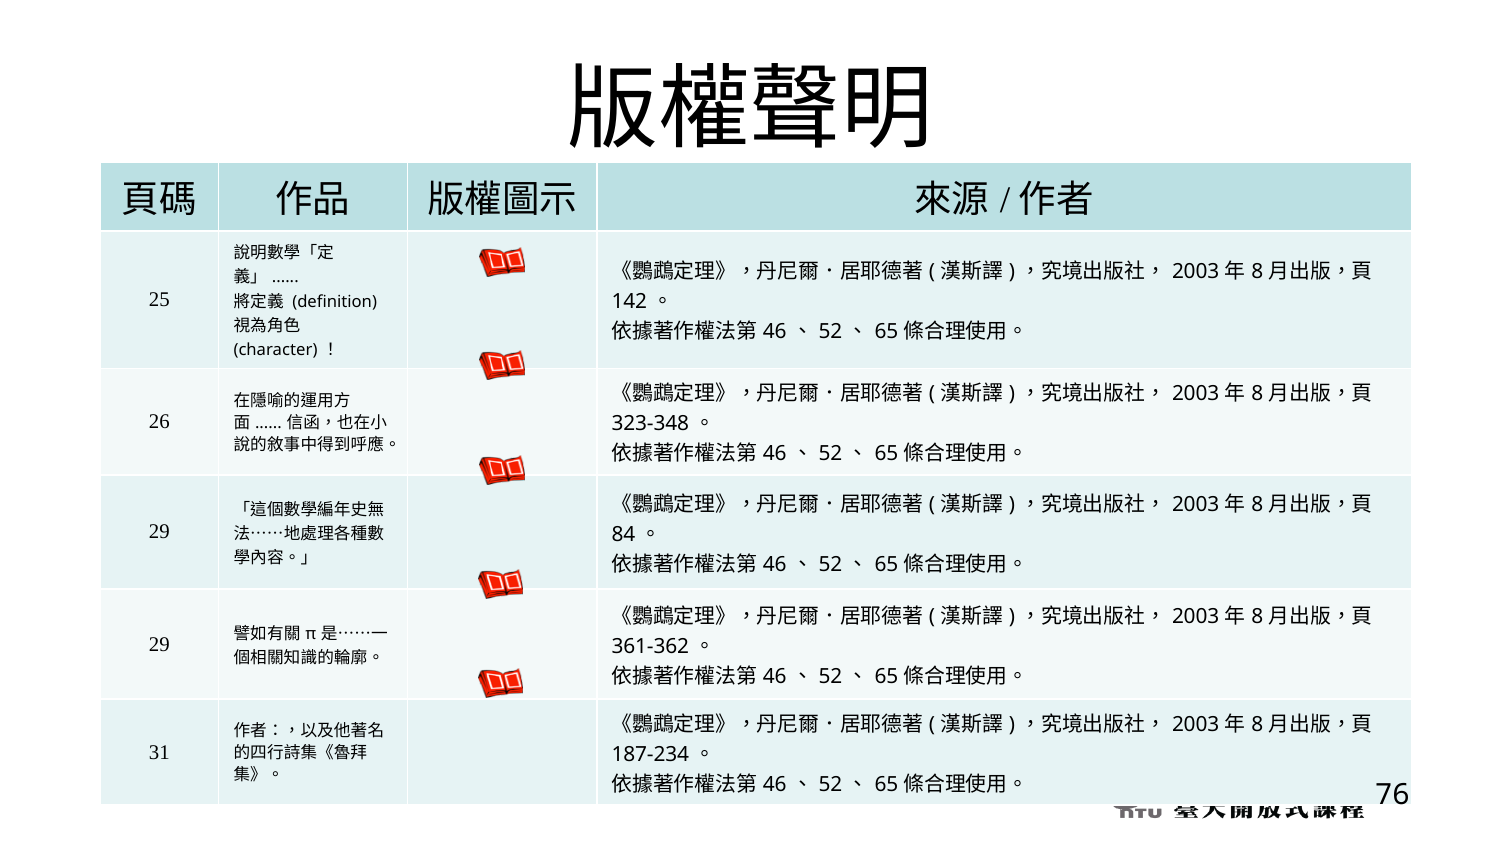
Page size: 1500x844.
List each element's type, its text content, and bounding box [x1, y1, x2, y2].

table_cell 《鸚鵡定理》，丹尼爾．居耶德著(漢斯譯)，究境出版社，2003年8月出版，頁187-234。 依據著作權法第46、52、65條合理使用。 [598, 700, 1411, 804]
table_cell [408, 476, 596, 588]
table_cell 《鸚鵡定理》，丹尼爾．居耶德著(漢斯譯)，究境出版社，2003年8月出版，頁142。 依據著作權法第46、52、65條合理使用。 [598, 232, 1411, 368]
picture [479, 350, 525, 381]
table_cell 25 [101, 232, 218, 368]
table_cell 《鸚鵡定理》，丹尼爾．居耶德著(漢斯譯)，究境出版社，2003年8月出版，頁84。 依據著作權法第46、52、65條合理使用。 [598, 476, 1411, 588]
table_cell 作者：，以及他著名的四行詩集《魯拜集》。 [219, 700, 407, 804]
picture [479, 455, 525, 485]
table_cell 《鸚鵡定理》，丹尼爾．居耶德著(漢斯譯)，究境出版社，2003年8月出版，頁323-348。 依據著作權法第46、52、65條合理使用。 [598, 369, 1411, 474]
table_cell 29 [101, 476, 218, 588]
picture [478, 668, 524, 698]
slide_number 76 [1074, 768, 1425, 827]
table_cell [408, 232, 596, 368]
table_cell [408, 590, 596, 698]
table_cell [408, 700, 596, 804]
table_cell [408, 369, 596, 474]
picture [479, 247, 525, 277]
table_cell 譬如有關π是……一個相關知識的輪廓。 [219, 590, 407, 698]
table_cell 26 [101, 369, 218, 474]
table_header 來源/作者 [598, 163, 1411, 230]
table_cell 《鸚鵡定理》，丹尼爾．居耶德著(漢斯譯)，究境出版社，2003年8月出版，頁361-362。 依據著作權法第46、52、65條合理使用。 [598, 590, 1411, 698]
table_header 頁碼 [101, 163, 218, 230]
picture [478, 569, 524, 599]
table_cell 「這個數學編年史無法……地處理各種數學內容。」 [219, 476, 407, 588]
title 版權聲明 [74, 33, 1426, 175]
table_cell 說明數學「定義」...... 將定義 (definition) 視為角色 (character)！ [219, 232, 407, 368]
table_cell 31 [101, 700, 218, 804]
table_cell 在隱喻的運用方面......信函，也在小說的敘事中得到呼應。 [219, 369, 407, 474]
table_header 作品 [219, 163, 407, 230]
table_cell 29 [101, 590, 218, 698]
table_header 版權圖示 [408, 163, 596, 230]
